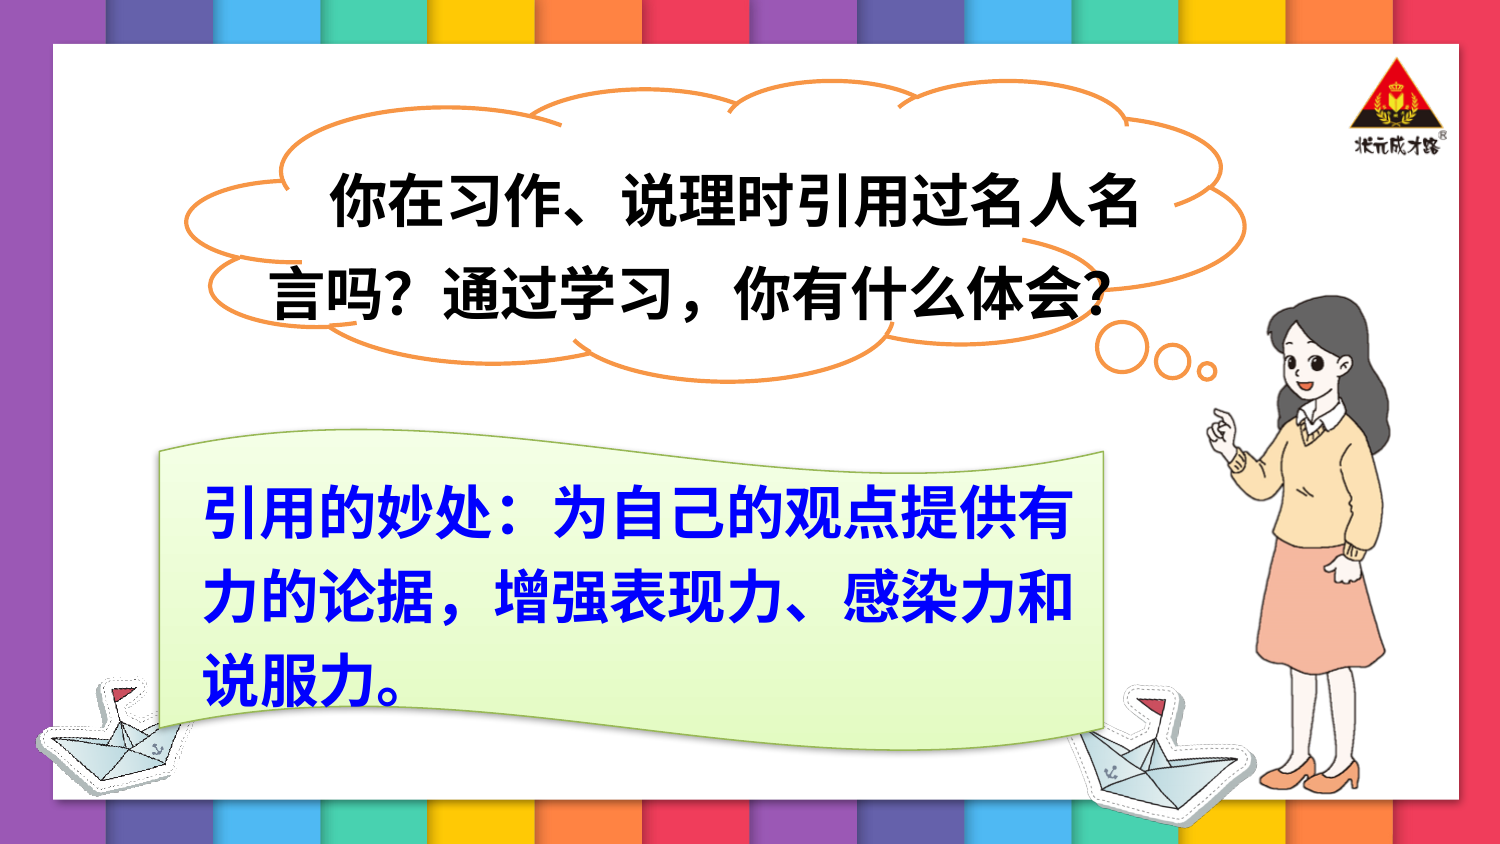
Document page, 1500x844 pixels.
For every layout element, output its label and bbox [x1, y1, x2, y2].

picture [0, 0, 1500, 844]
text_box [186, 79, 1245, 381]
text_box [159, 428, 1110, 752]
